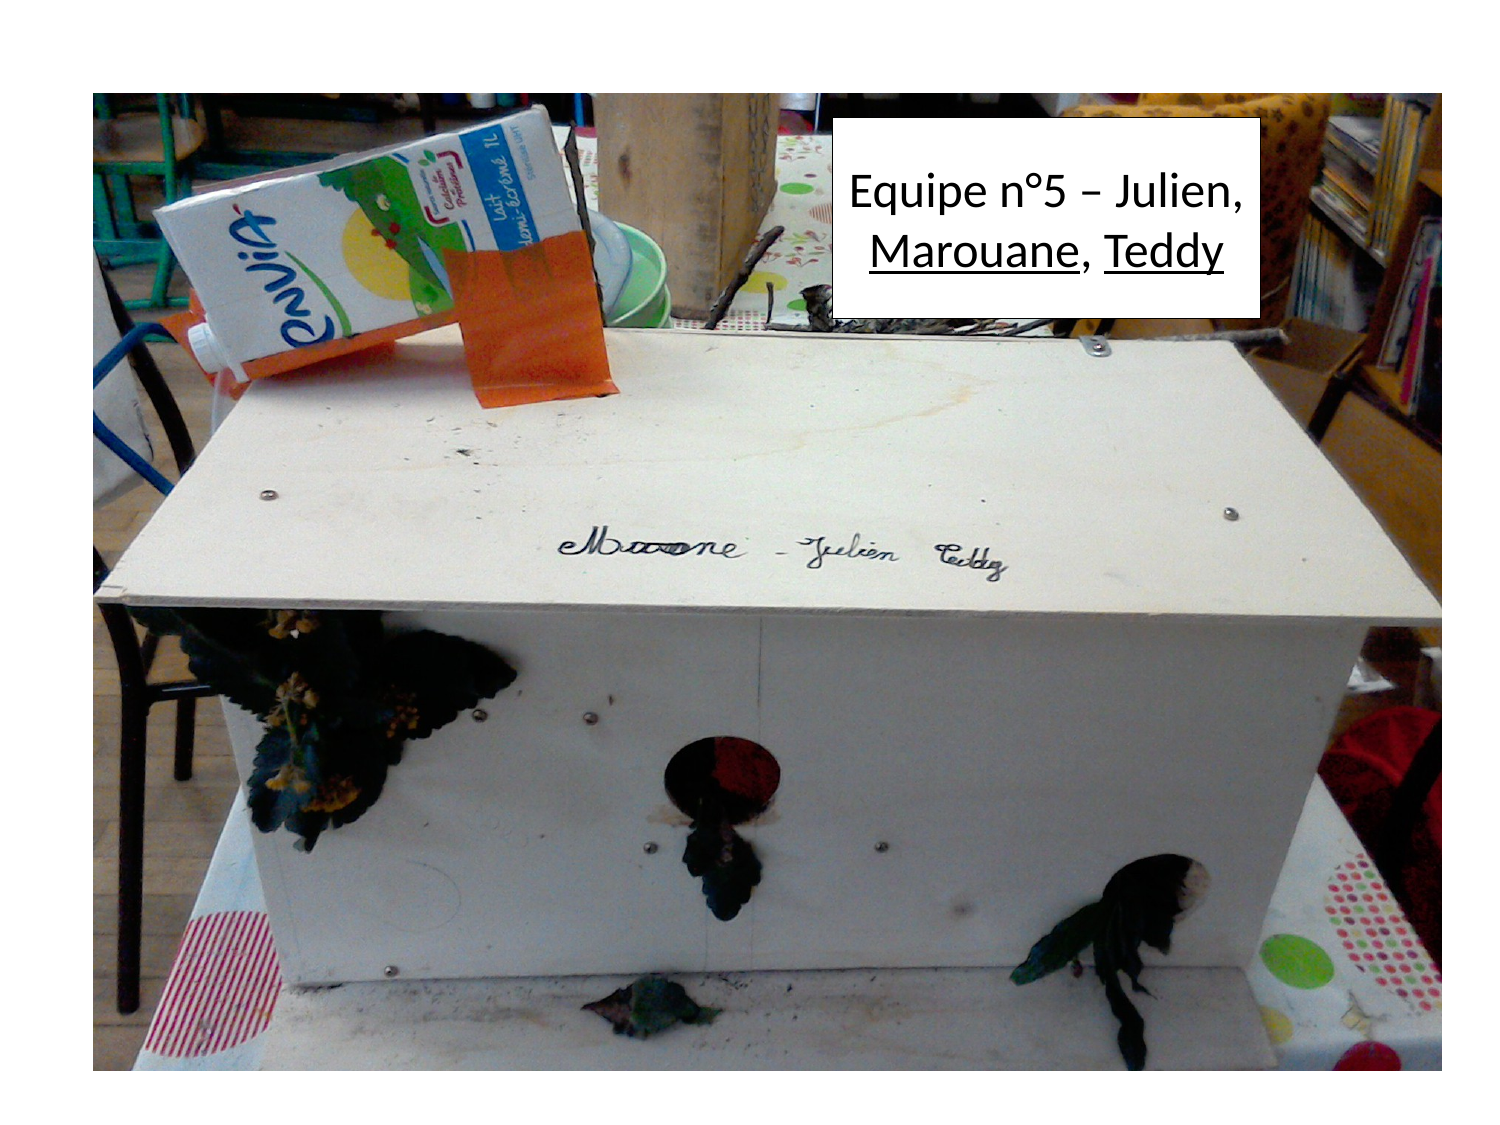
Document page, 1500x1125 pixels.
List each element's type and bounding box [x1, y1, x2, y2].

picture [93, 93, 1442, 1072]
